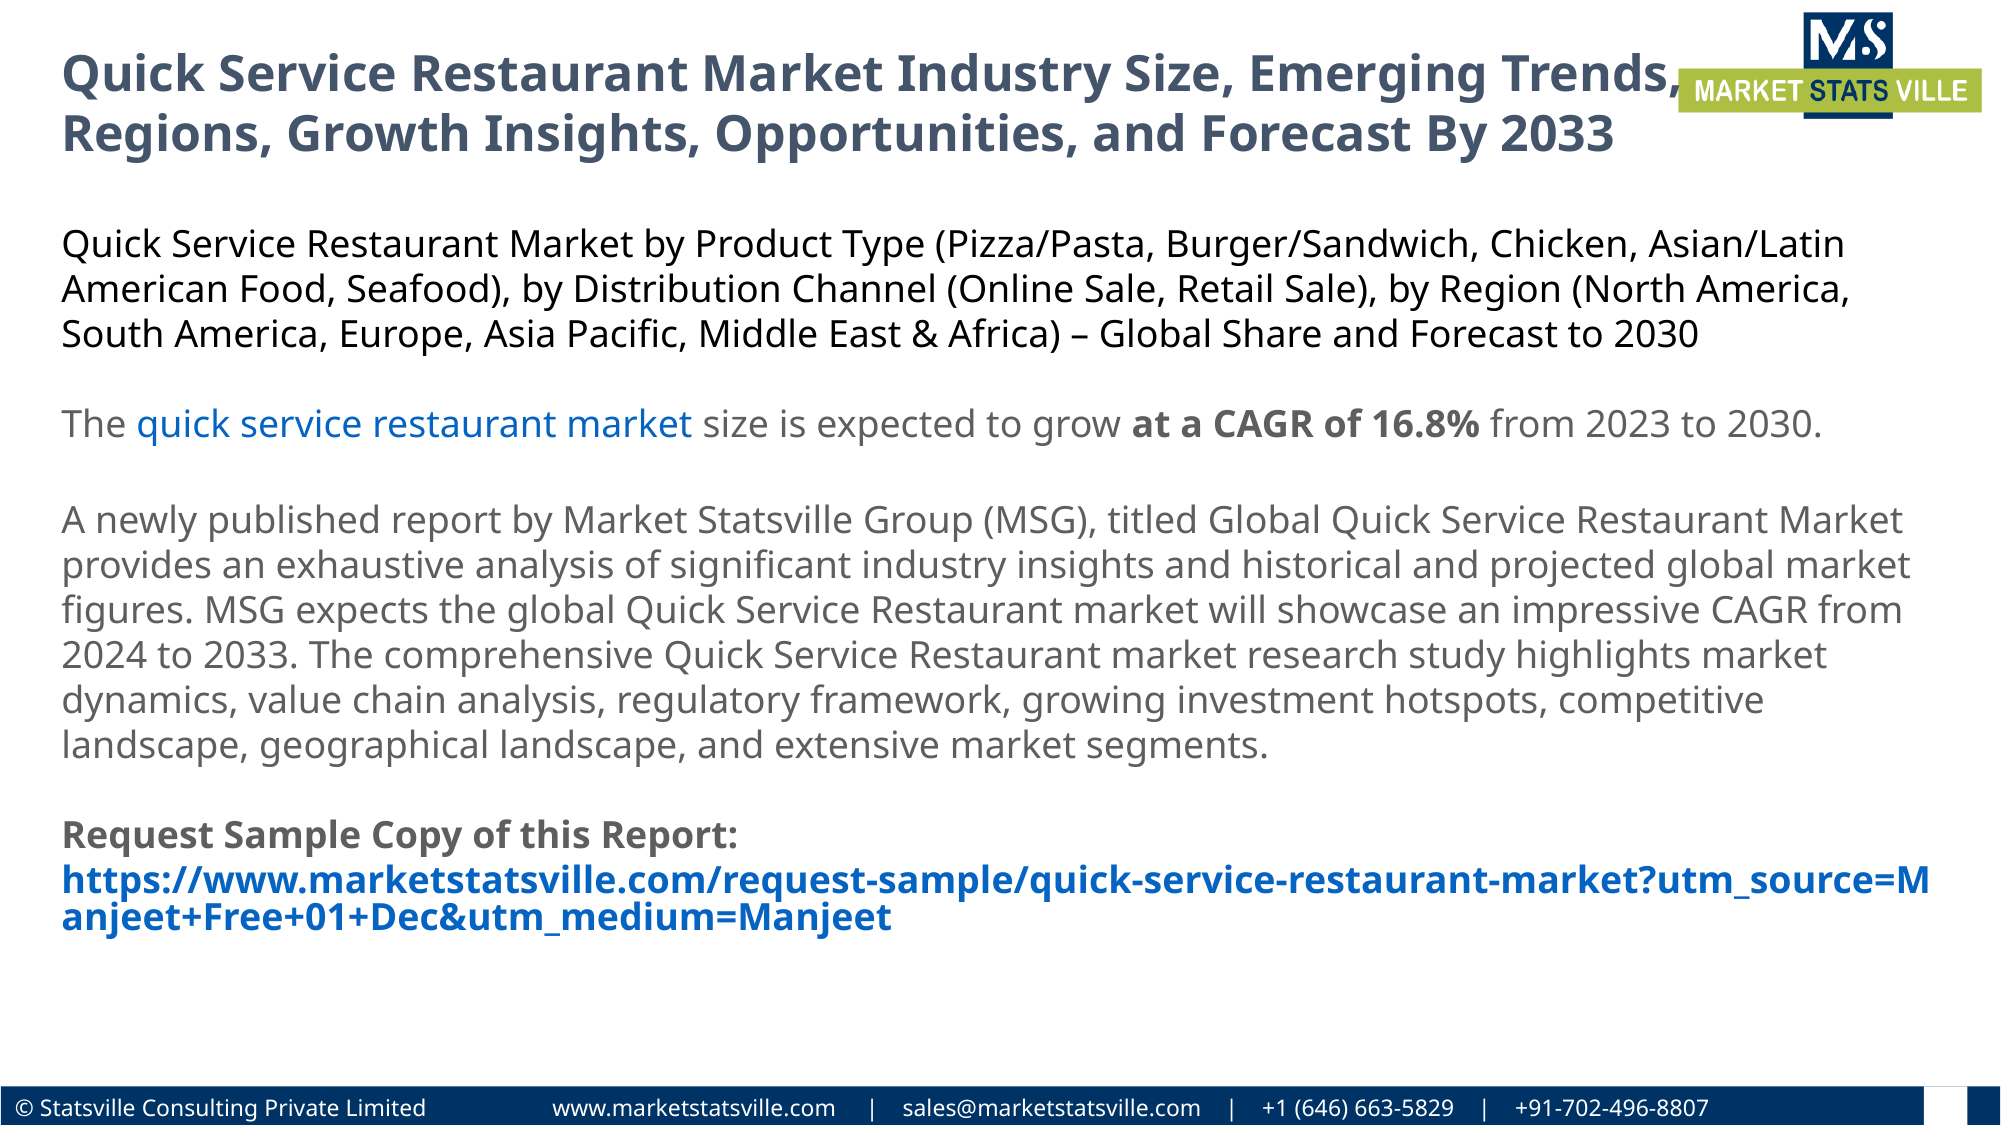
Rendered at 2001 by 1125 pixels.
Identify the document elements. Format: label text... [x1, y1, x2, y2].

text_box Quick Service Restaurant Market by Product Type (Pizza/Pasta, Burger/Sandwich, Chicken, Asian/Latin American Food, Seafood), by Distribution Channel (Online Sale, Retail Sale), by Region (North America, South America, Europe, Asia Pacific, Middle East & Africa) – Global Share and Forecast to 2030 The quick service restaurant market size is expected to grow at a CAGR of 16.8% from 2023 to 2030. A newly published report by Market Statsville Group (MSG), titled Global Quick Service Restaurant Market provides an exhaustive analysis of significant industry insights and historical and projected global market figures. MSG expects the global Quick Service Restaurant market will showcase an impressive CAGR from 2024 to 2033. The comprehensive Quick Service Restaurant market research study highlights market dynamics, value chain analysis, regulatory framework, growing investment hotspots, competitive landscape, geographical landscape, and extensive market segments. Request Sample Copy of this Report: https://www.marketstatsville.com/request-sample/quick-service-restaurant-market?utm_source=Manjeet+Free+01+Dec&utm_medium=Manjeet [46, 212, 1954, 959]
picture [1678, 12, 1982, 119]
text_box Quick Service Restaurant Market Industry Size, Emerging Trends, Regions, Growth Insights, Opportunities, and Forecast By 2033 [46, 34, 1727, 169]
